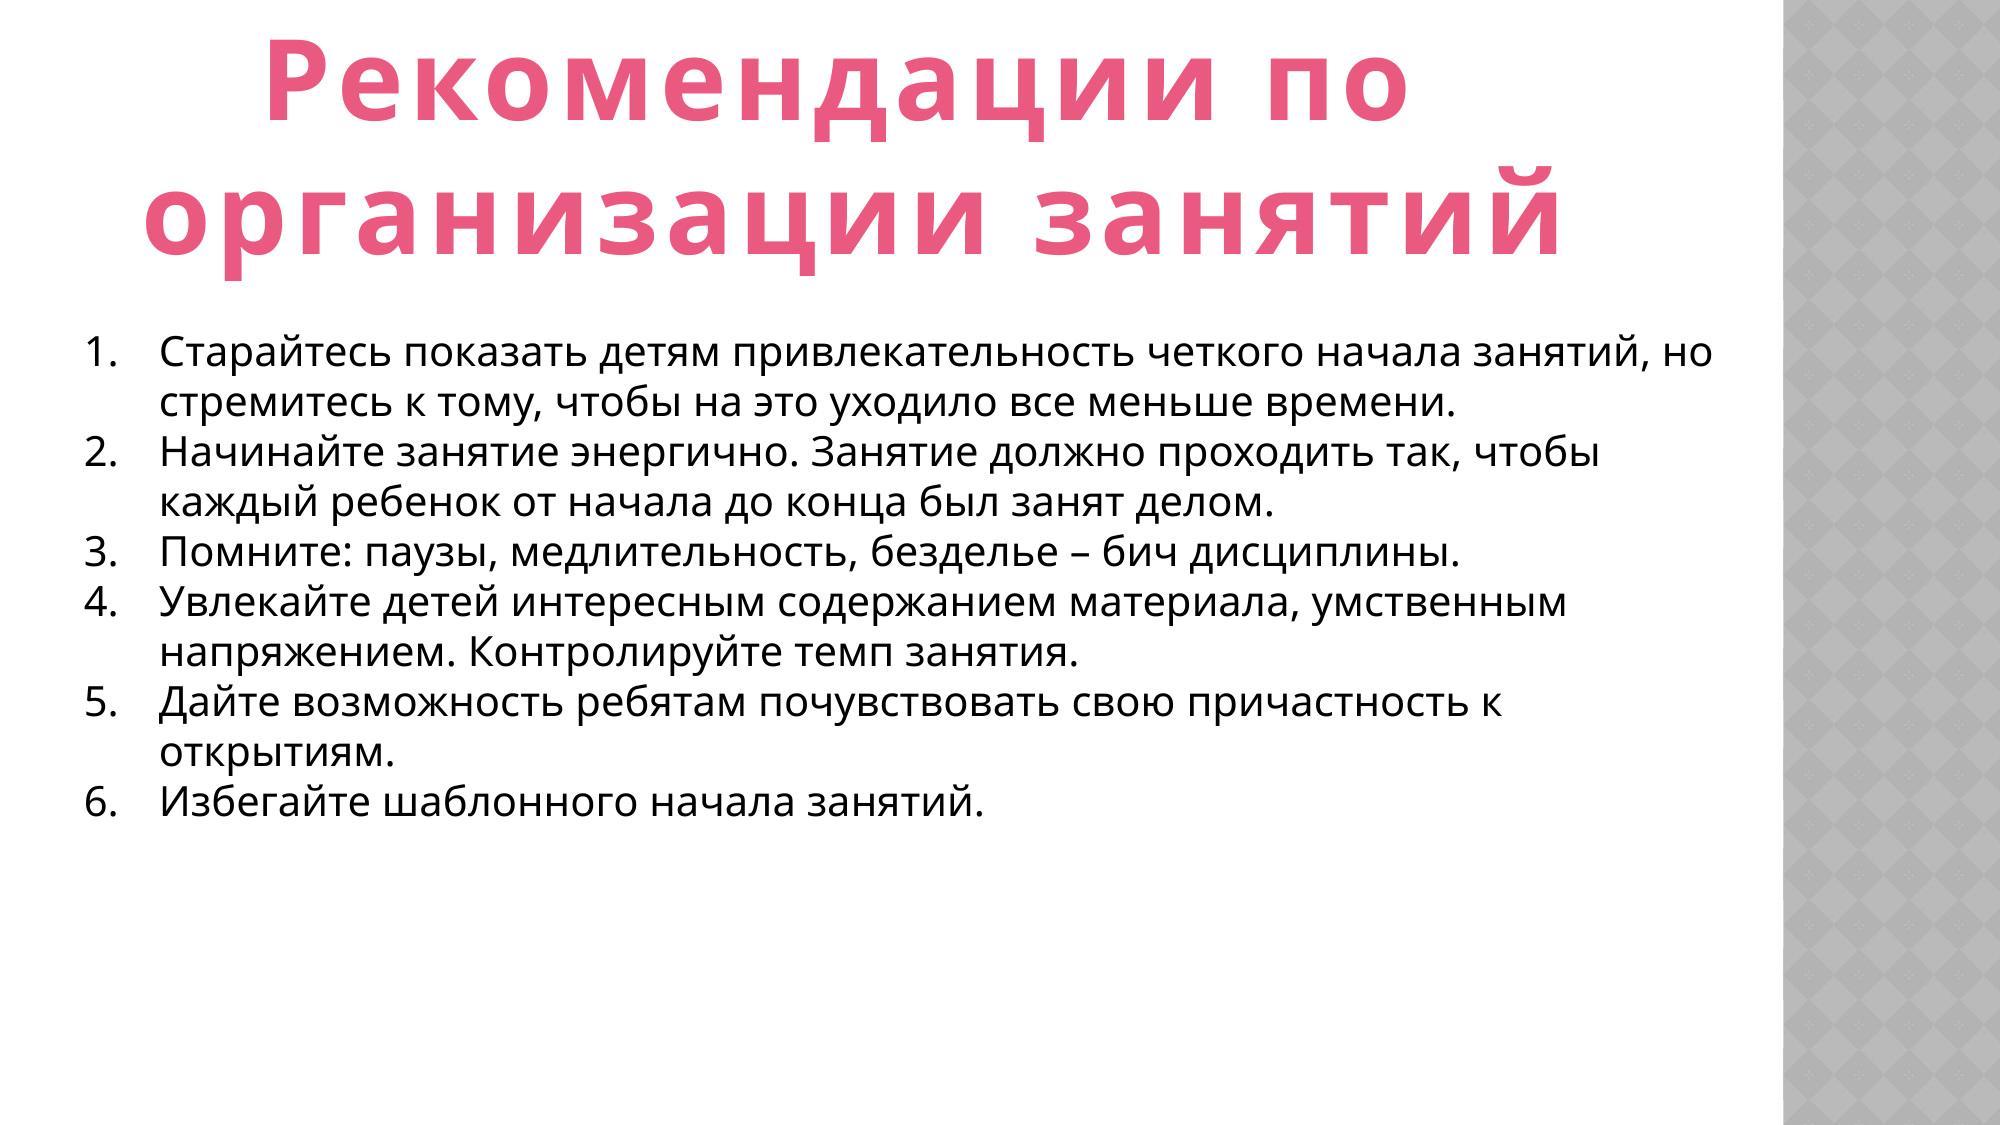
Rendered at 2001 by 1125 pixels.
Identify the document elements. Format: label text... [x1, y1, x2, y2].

text_box Старайтесь показать детям привлекательность четкого начала занятий, но стремитесь к тому, чтобы на это уходило все меньше времени. Начинайте занятие энергично. Занятие должно проходить так, чтобы каждый ребенок от начала до конца был занят делом. Помните: паузы, медлительность, безделье – бич дисциплины. Увлекайте детей интересным содержанием материала, умственным напряжением. Контролируйте темп занятия. Дайте возможность ребятам почувствовать свою причастность к открытиям. Избегайте шаблонного начала занятий. [69, 317, 1752, 883]
text_box Рекомендации по организации занятий [90, 0, 1583, 285]
